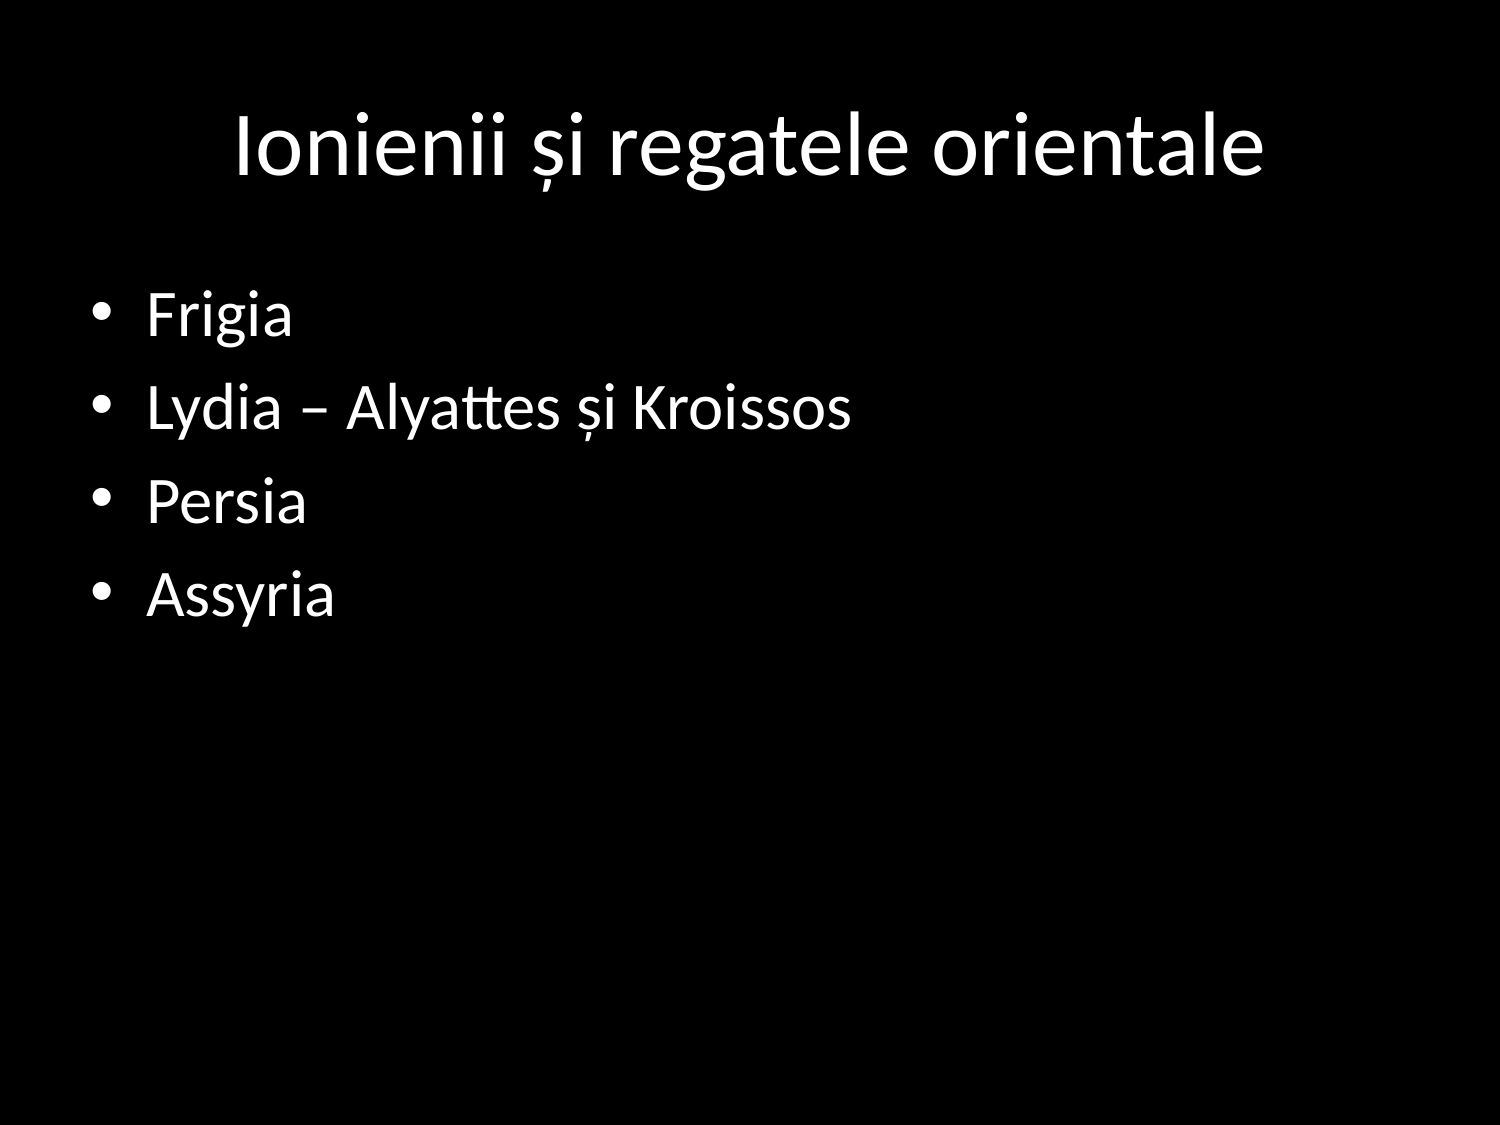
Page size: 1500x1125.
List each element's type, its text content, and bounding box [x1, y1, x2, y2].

list Frigia Lydia – Alyattes și Kroissos Persia Assyria [75, 262, 1425, 1005]
title Ionienii și regatele orientale [75, 45, 1425, 233]
